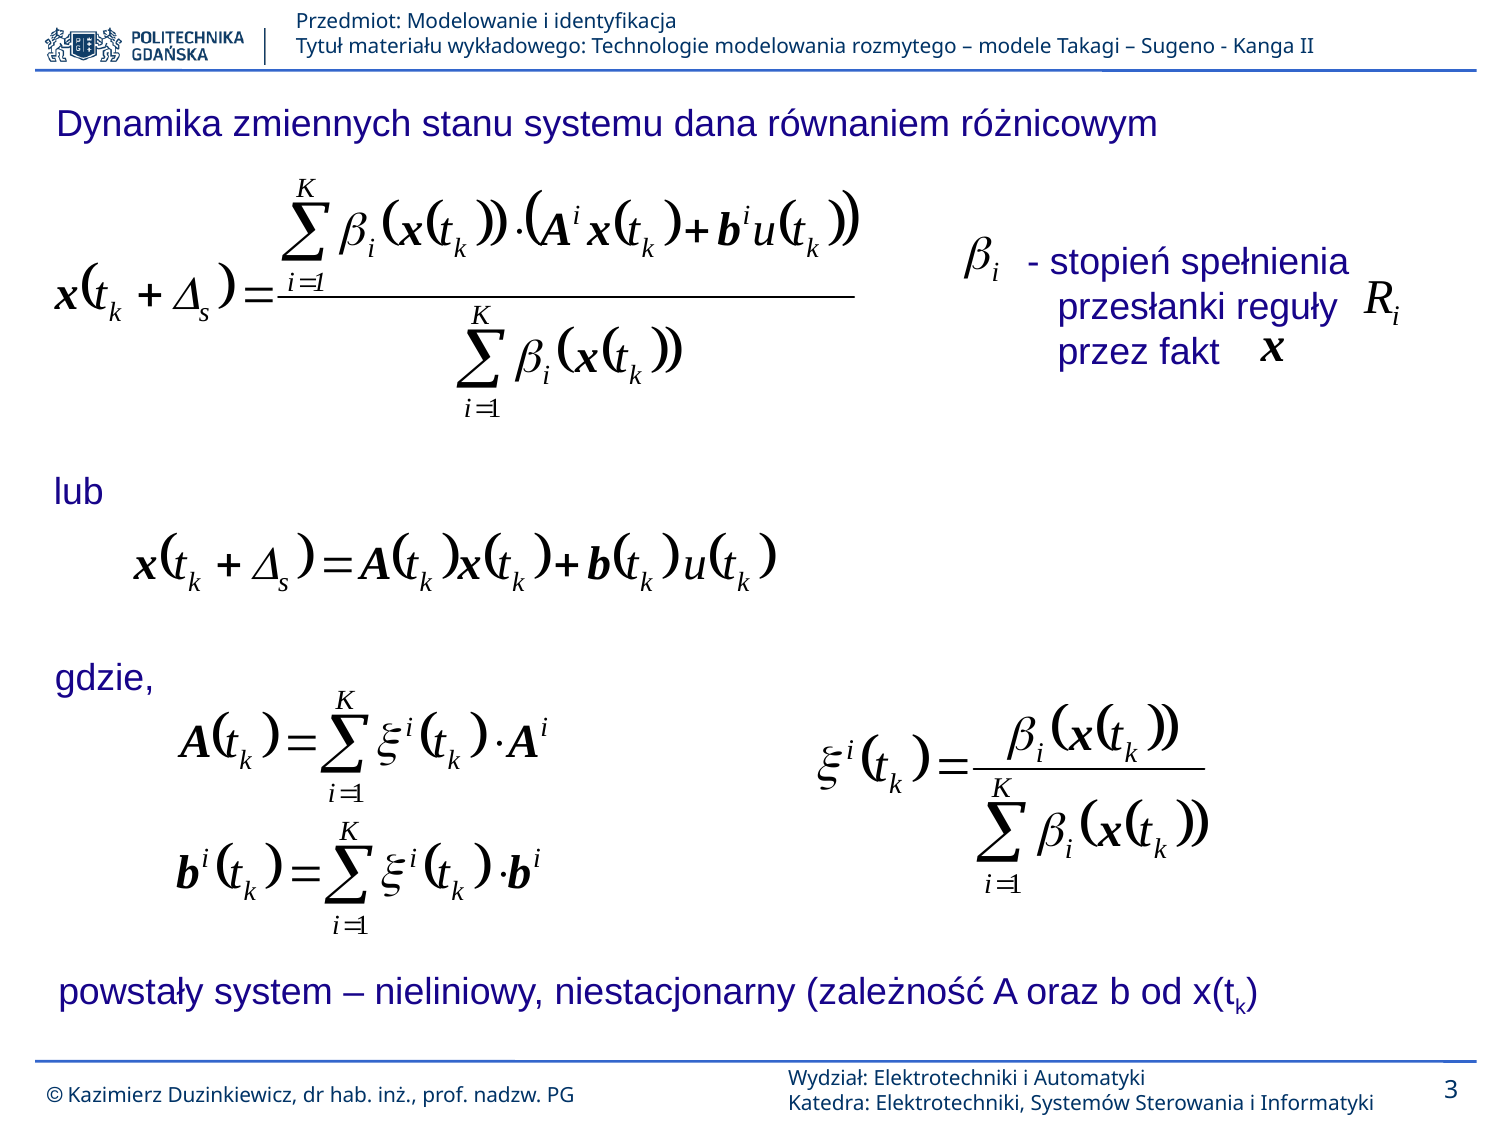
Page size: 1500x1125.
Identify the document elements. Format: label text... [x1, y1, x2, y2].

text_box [38, 459, 1410, 603]
text_box Dynamika zmiennych stanu systemu dana równaniem różnicowym [41, 91, 1342, 152]
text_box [43, 166, 901, 429]
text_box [39, 645, 1415, 1021]
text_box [955, 221, 1413, 381]
